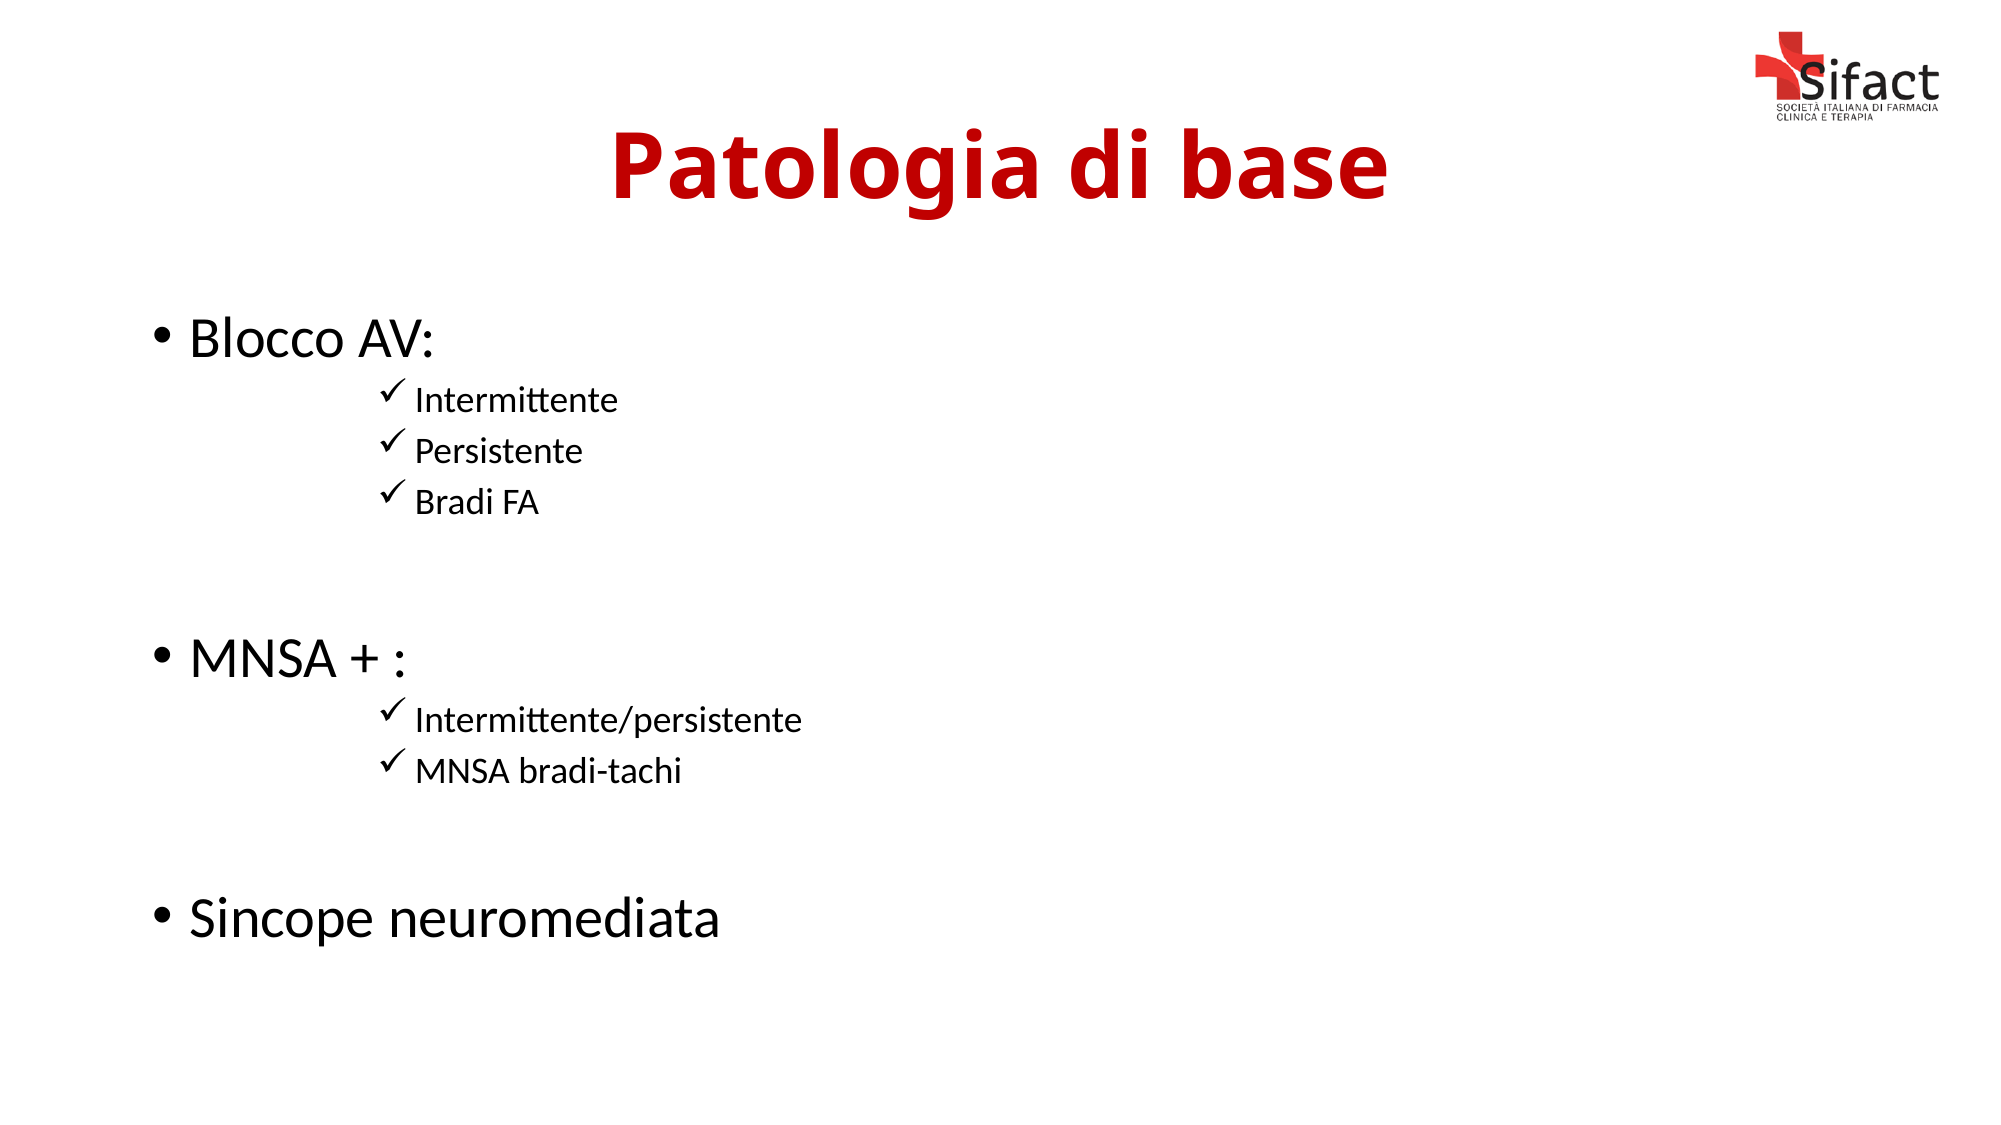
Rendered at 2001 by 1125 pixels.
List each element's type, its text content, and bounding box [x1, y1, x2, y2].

list Blocco AV: Intermittente Persistente Bradi FA MNSA + : Intermittente/persistente MNSA bradi-tachi Sincope neuromediata [137, 299, 1863, 1014]
title Patologia di base [137, 59, 1863, 278]
picture [1745, 22, 1943, 125]
